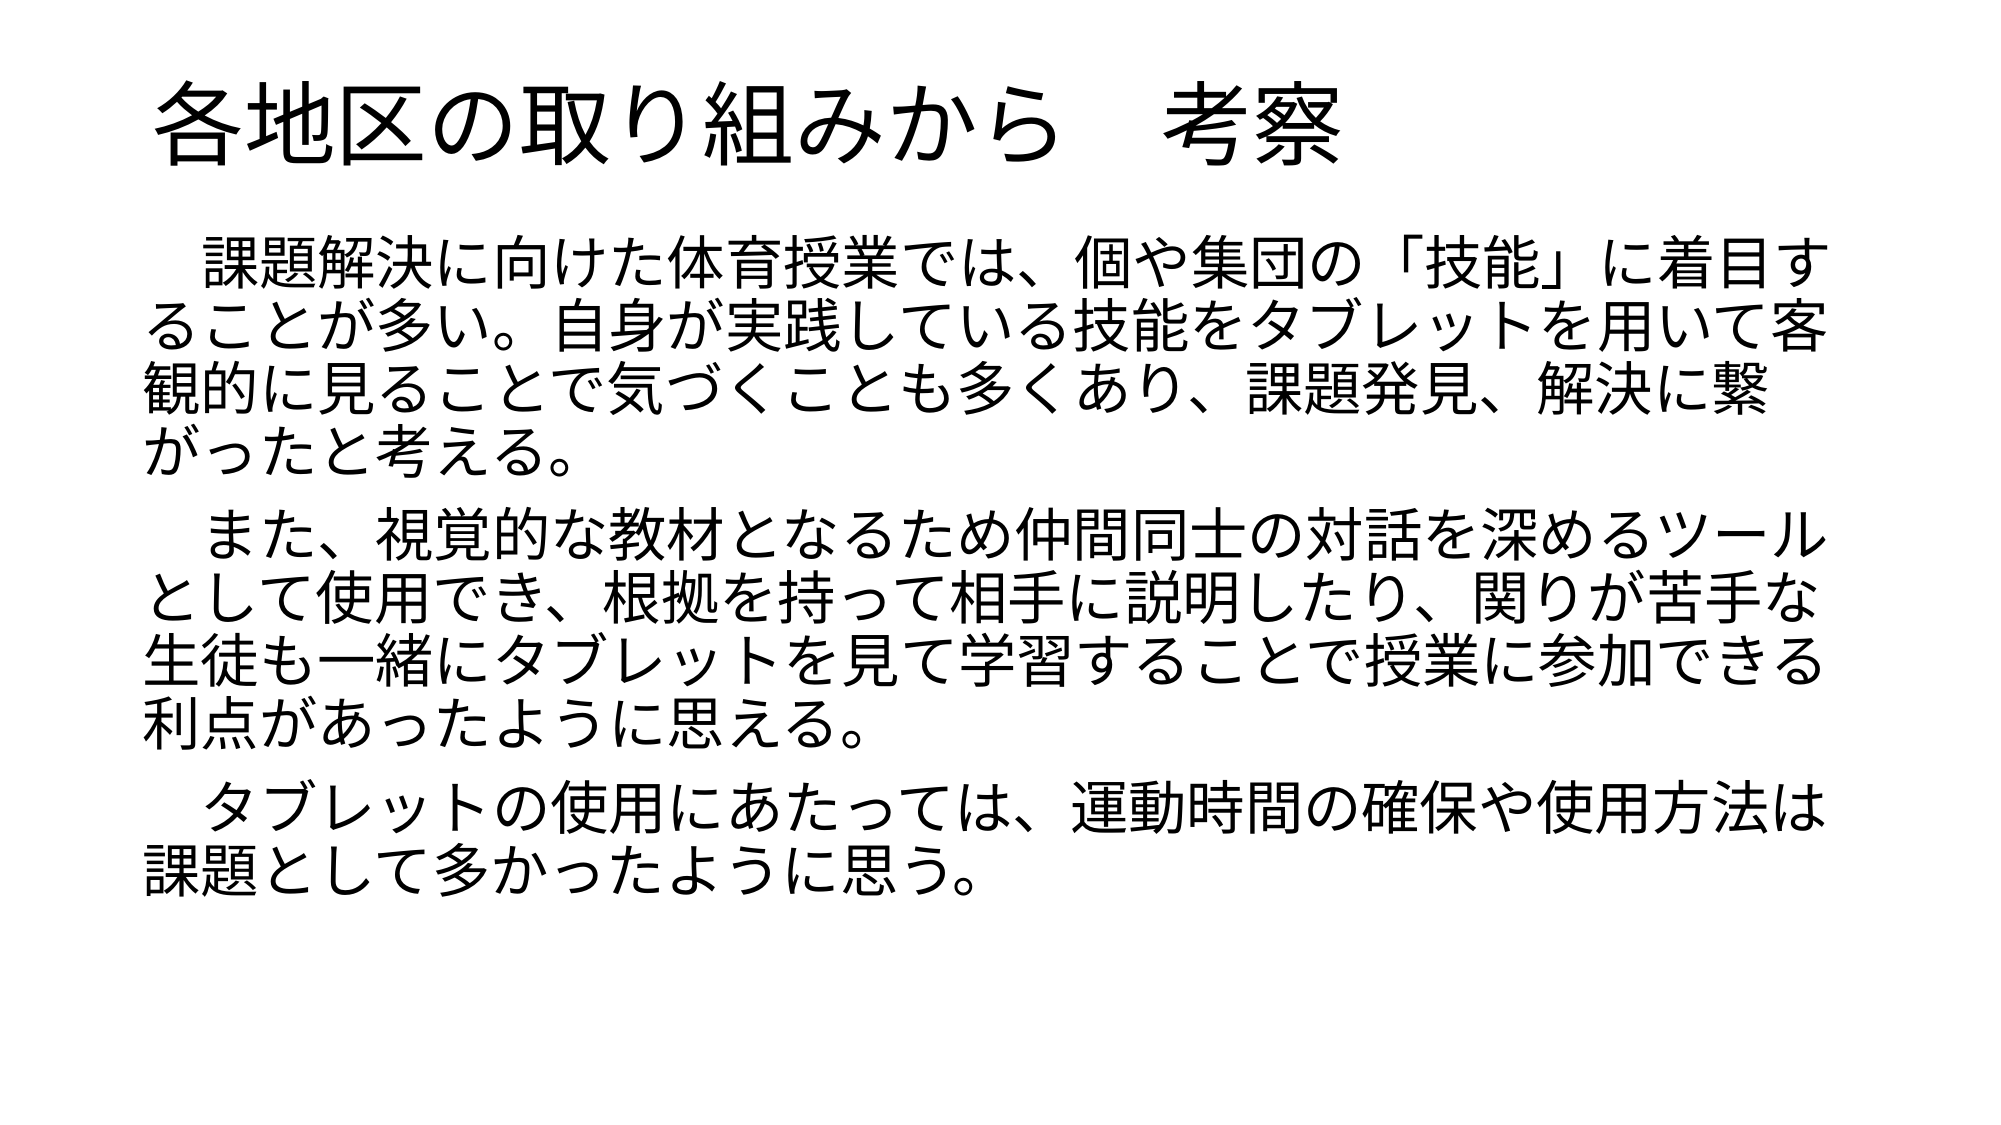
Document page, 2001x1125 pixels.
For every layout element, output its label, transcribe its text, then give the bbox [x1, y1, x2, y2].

list 課題解決に向けた体育授業では、個や集団の「技能」に着目することが多い。自身が実践している技能をタブレットを用いて客観的に見ることで気づくことも多くあり、課題発見、解決に繋がったと考える。 また、視覚的な教材となるため仲間同士の対話を深めるツールとして使用でき、根拠を持って相手に説明したり、関りが苦手な生徒も一緒にタブレットを見て学習することで授業に参加できる利点があったように思える。 タブレットの使用にあたっては、運動時間の確保や使用方法は課題として多かったように思う。 [127, 226, 1853, 1061]
title 各地区の取り組みから 考察 [137, 59, 1863, 198]
